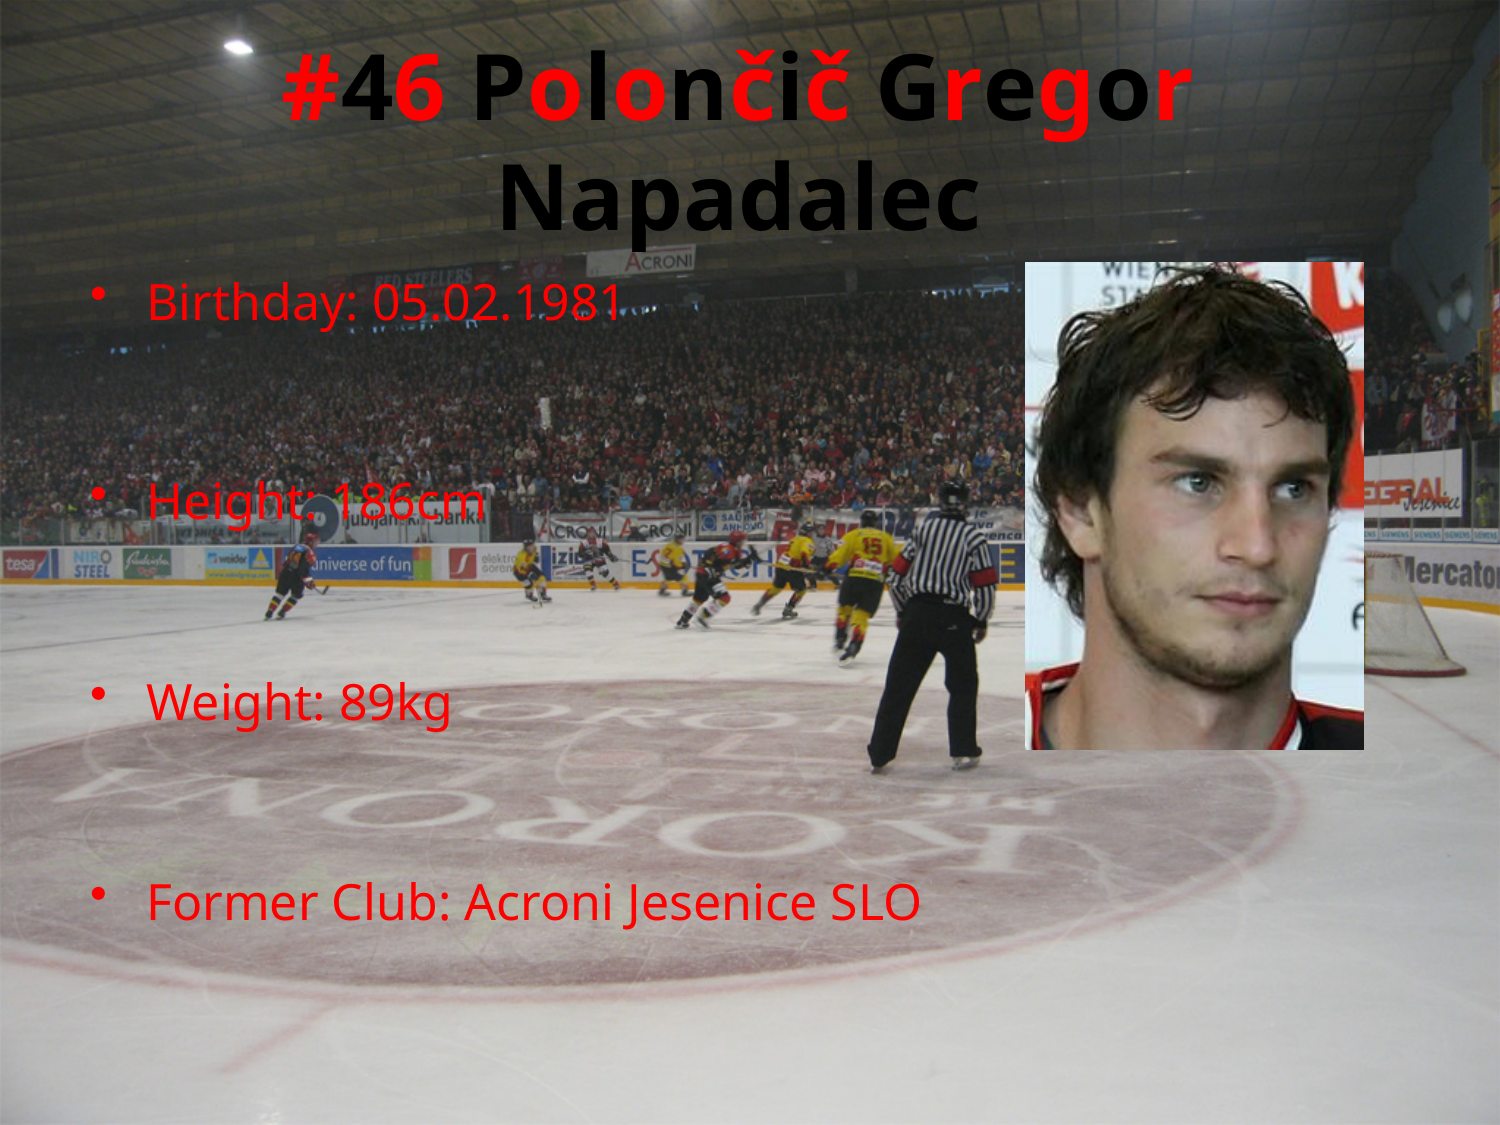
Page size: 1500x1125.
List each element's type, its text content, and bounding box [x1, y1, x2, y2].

title #46 Polončič Gregor Napadalec [75, 45, 1425, 233]
list Birthday: 05.02.1981 Height: 186cm Weight: 89kg Former Club: Acroni Jesenice SLO [75, 262, 1425, 1005]
picture [0, 0, 1500, 1125]
